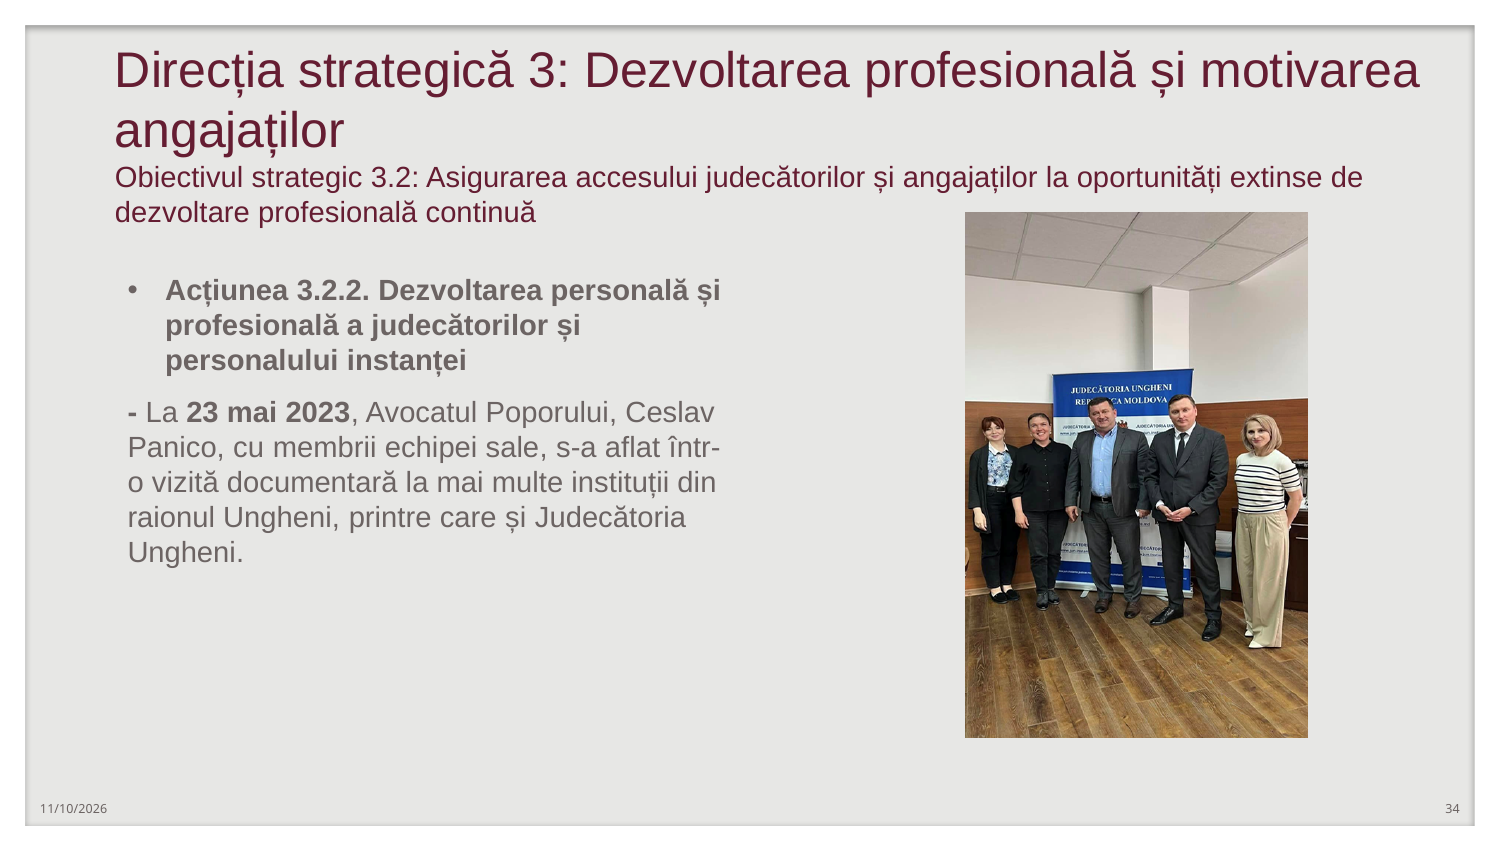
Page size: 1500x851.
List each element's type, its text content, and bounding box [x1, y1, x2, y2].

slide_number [24, 794, 375, 826]
title Direcția strategică 3: Dezvoltarea profesională și motivarea angajaților Obiectivul strategic 3.2: Asigurarea accesului judecătorilor și angajaților la oportunități extinse de dezvoltare profesională continuă [99, 28, 1463, 236]
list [965, 212, 1308, 738]
list Acțiunea 3.2.2. Dezvoltarea personală și profesională a judecătorilor și personalului instanței - La 23 mai 2023, Avocatul Poporului, Ceslav Panico, cu membrii echipei sale, s-a aflat într-o vizită documentară la mai multe instituții din raionul Ungheni, printre care și Judecătoria Ungheni. [112, 263, 738, 789]
slide_number 34 [1125, 794, 1475, 826]
